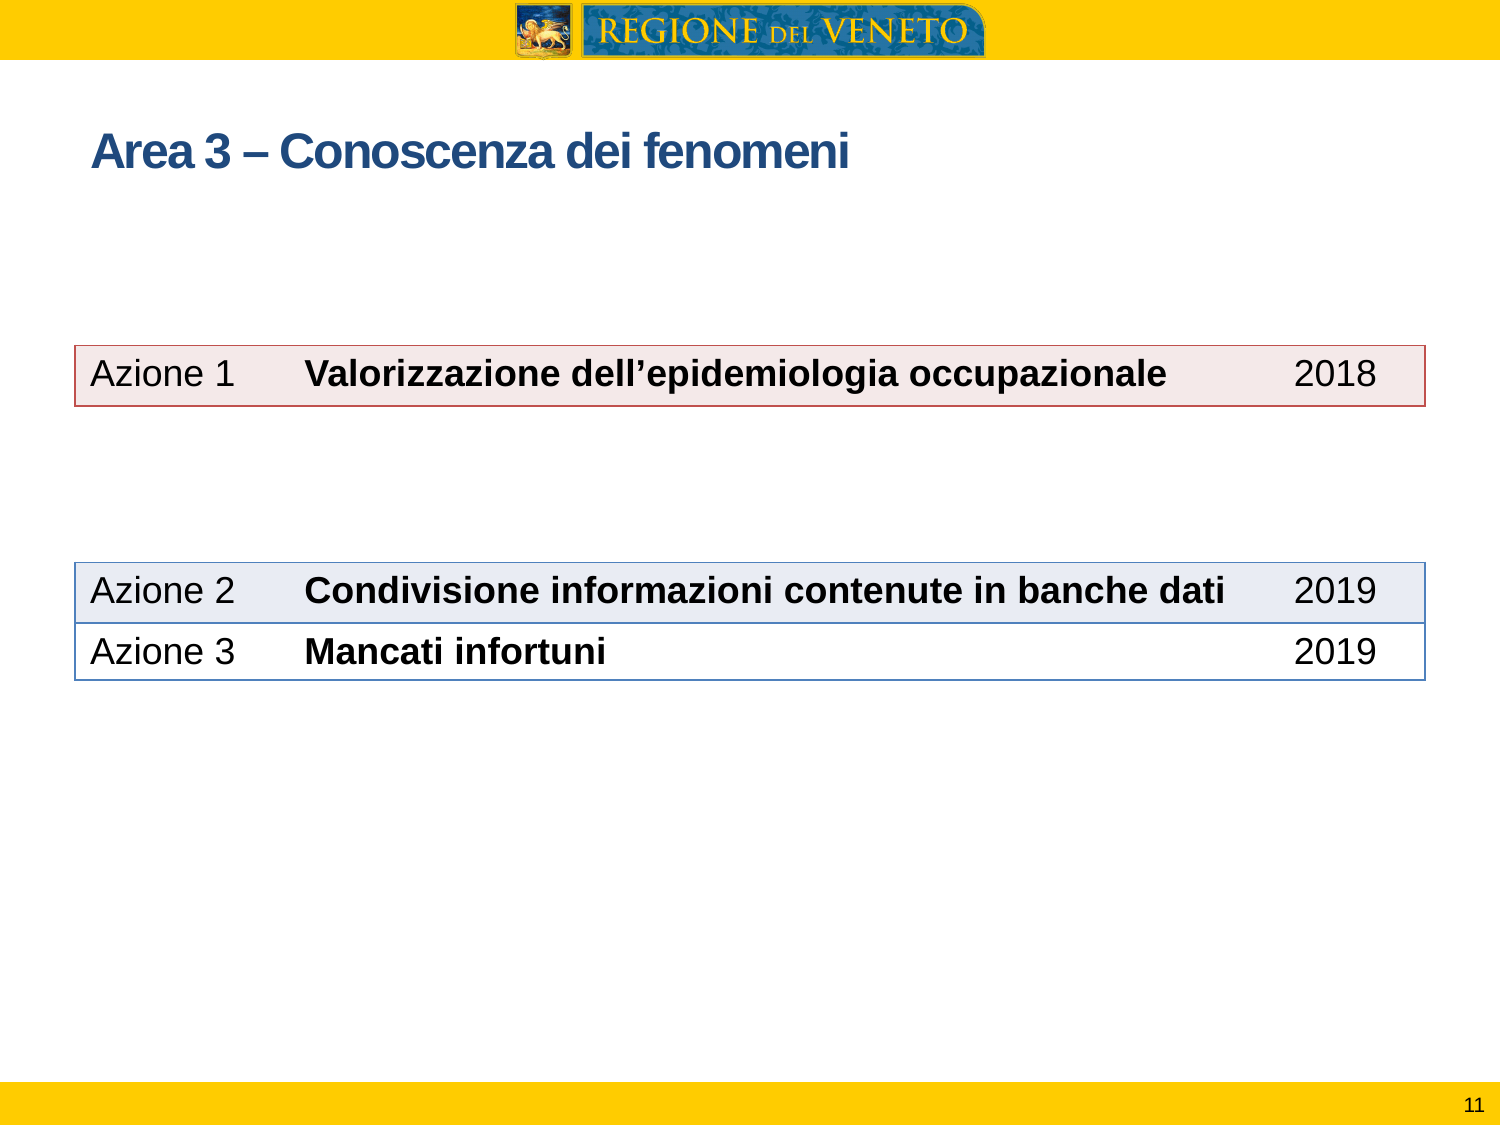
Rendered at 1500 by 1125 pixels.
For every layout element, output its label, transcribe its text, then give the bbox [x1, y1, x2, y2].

slide_number 11 [1281, 1084, 1500, 1125]
table_cell Mancati infortuni [289, 624, 1246, 679]
title Area 3 – Conoscenza dei fenomeni [75, 87, 1425, 250]
picture [509, 0, 991, 66]
table_header 2019 [1246, 563, 1424, 622]
table_header Azione 1 [76, 346, 289, 405]
table_header Azione 2 [76, 563, 289, 622]
table_header 2018 [1246, 346, 1424, 405]
table_cell 2019 [1246, 624, 1424, 679]
table_cell Azione 3 [76, 624, 289, 679]
table_header Valorizzazione dell’epidemiologia occupazionale [289, 346, 1246, 405]
table_header Condivisione informazioni contenute in banche dati [289, 563, 1246, 622]
